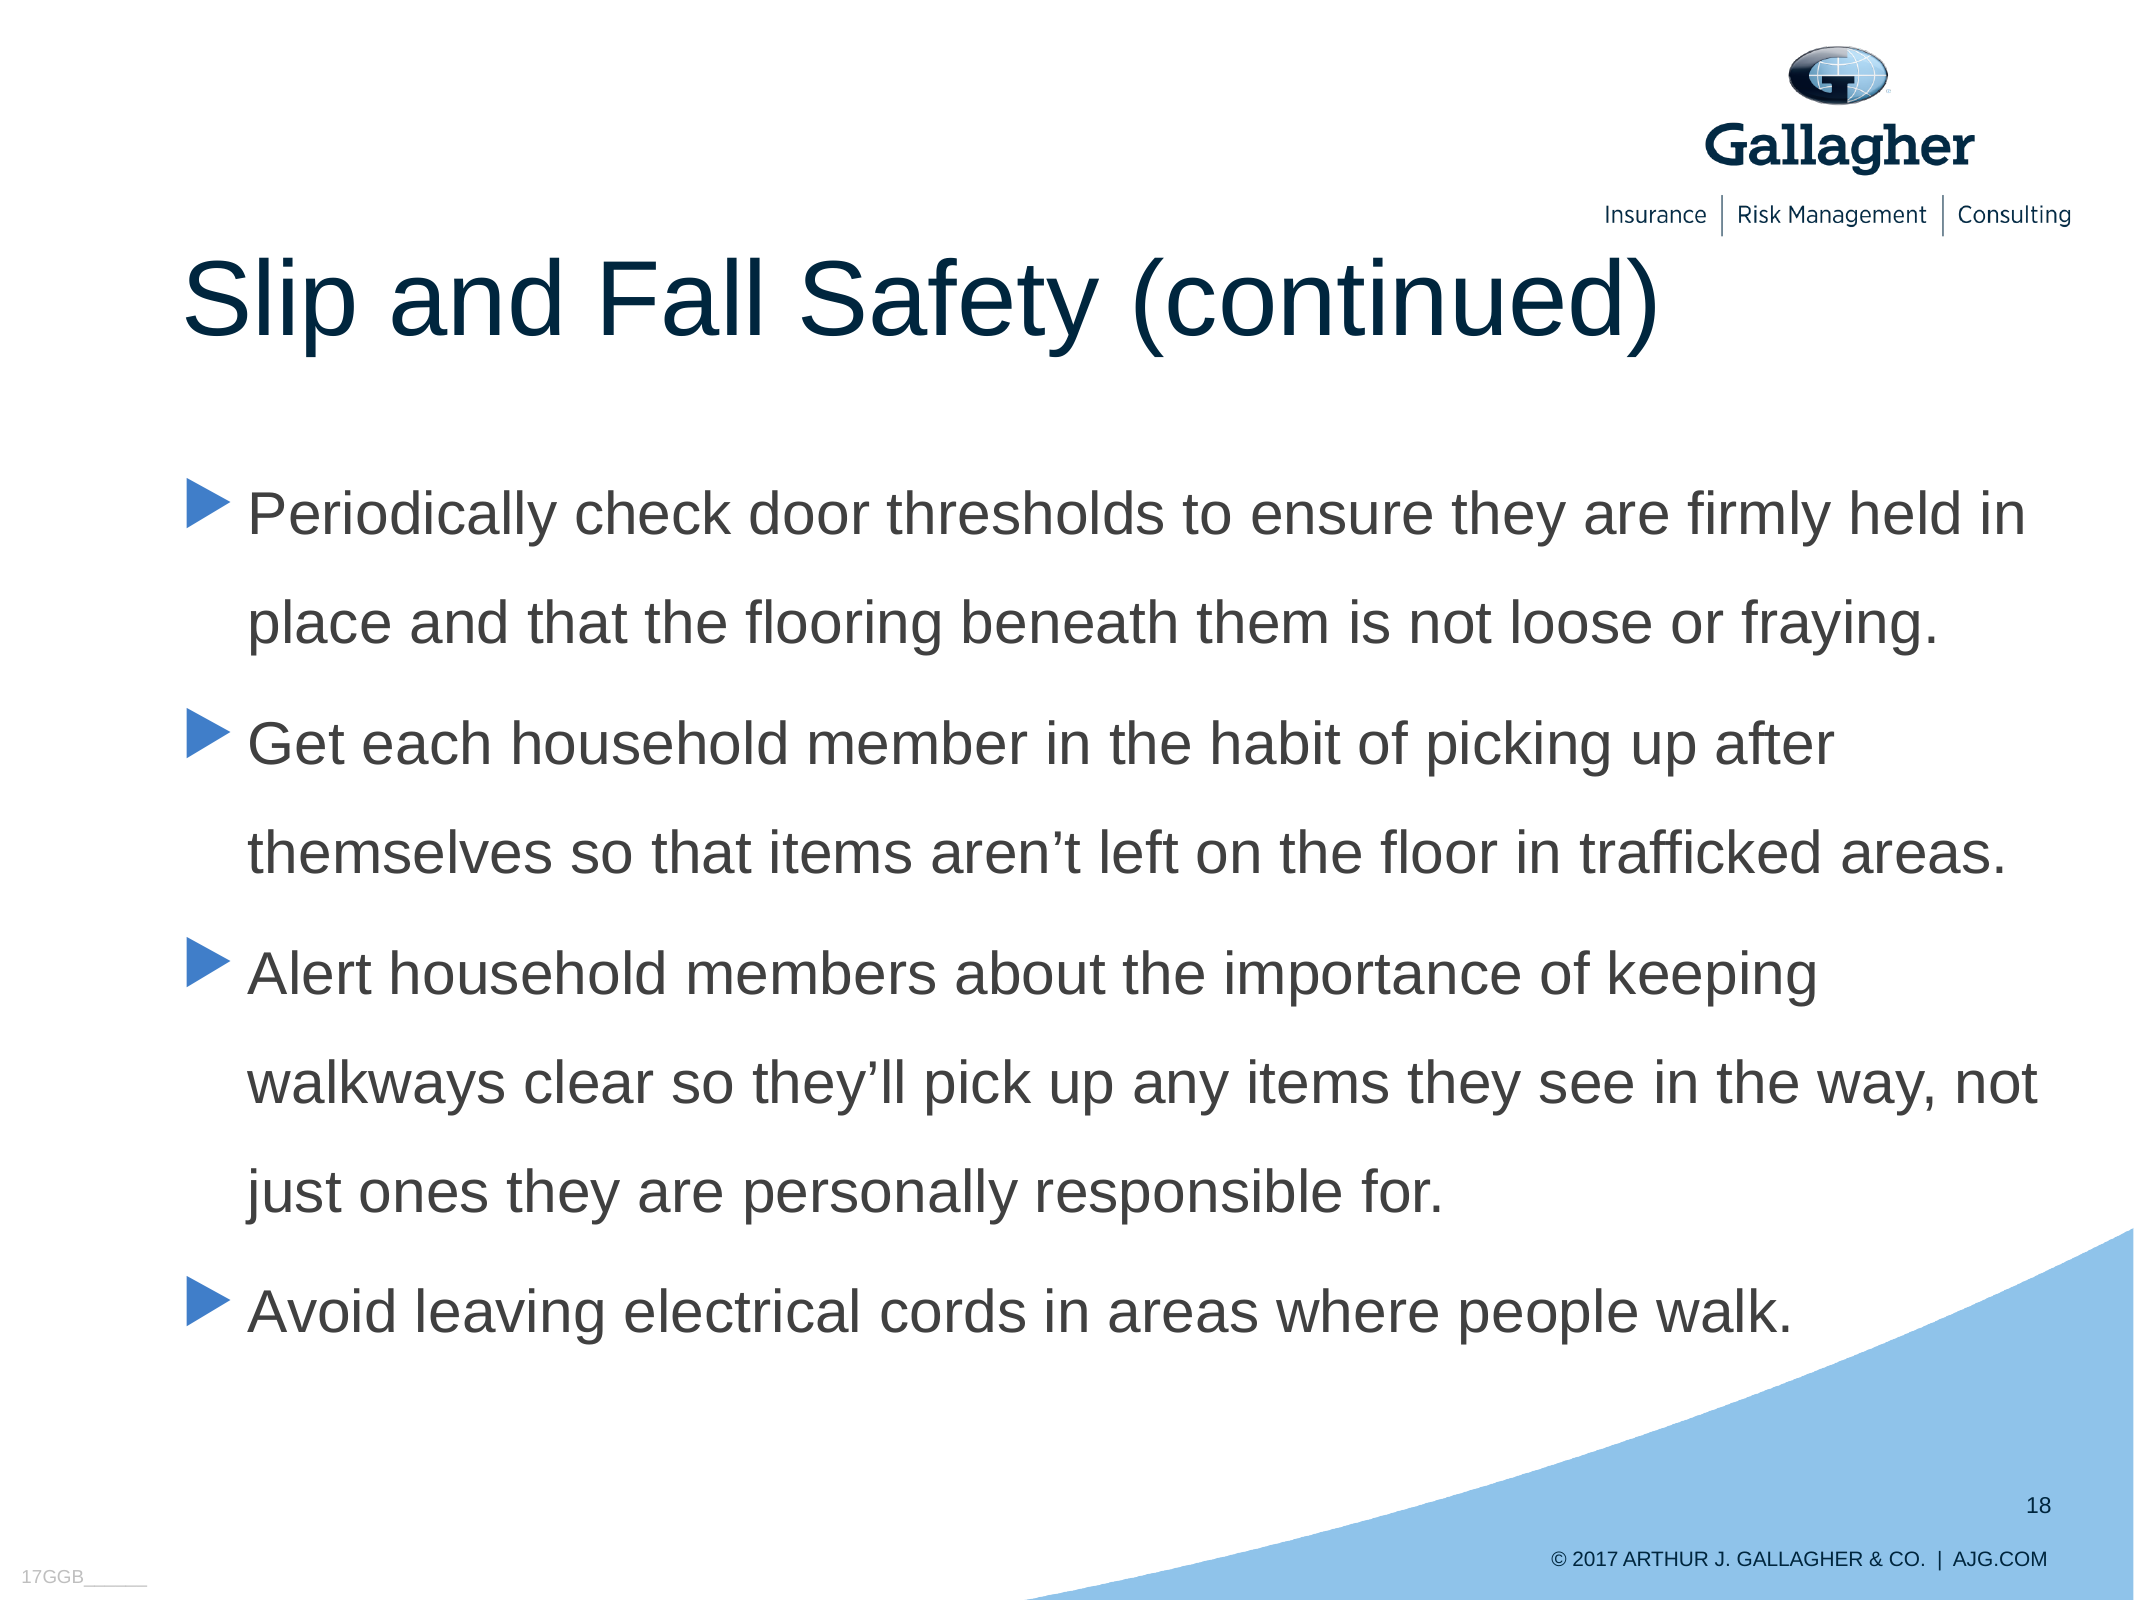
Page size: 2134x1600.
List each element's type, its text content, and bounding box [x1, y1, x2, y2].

picture [426, 1227, 2134, 1600]
picture [1565, 3, 2111, 264]
list Periodically check door thresholds to ensure they are firmly held in place and that the flooring beneath them is not loose or fraying. Get each household member in the habit of picking up after themselves so that items aren’t left on the floor in trafficked areas. Alert household members about the importance of keeping walkways clear so they’ll pick up any items they see in the way, not just ones they are personally responsible for. Avoid leaving electrical cords in areas where people walk. [159, 427, 2080, 1484]
title Slip and Fall Safety (continued) [159, 175, 1983, 368]
